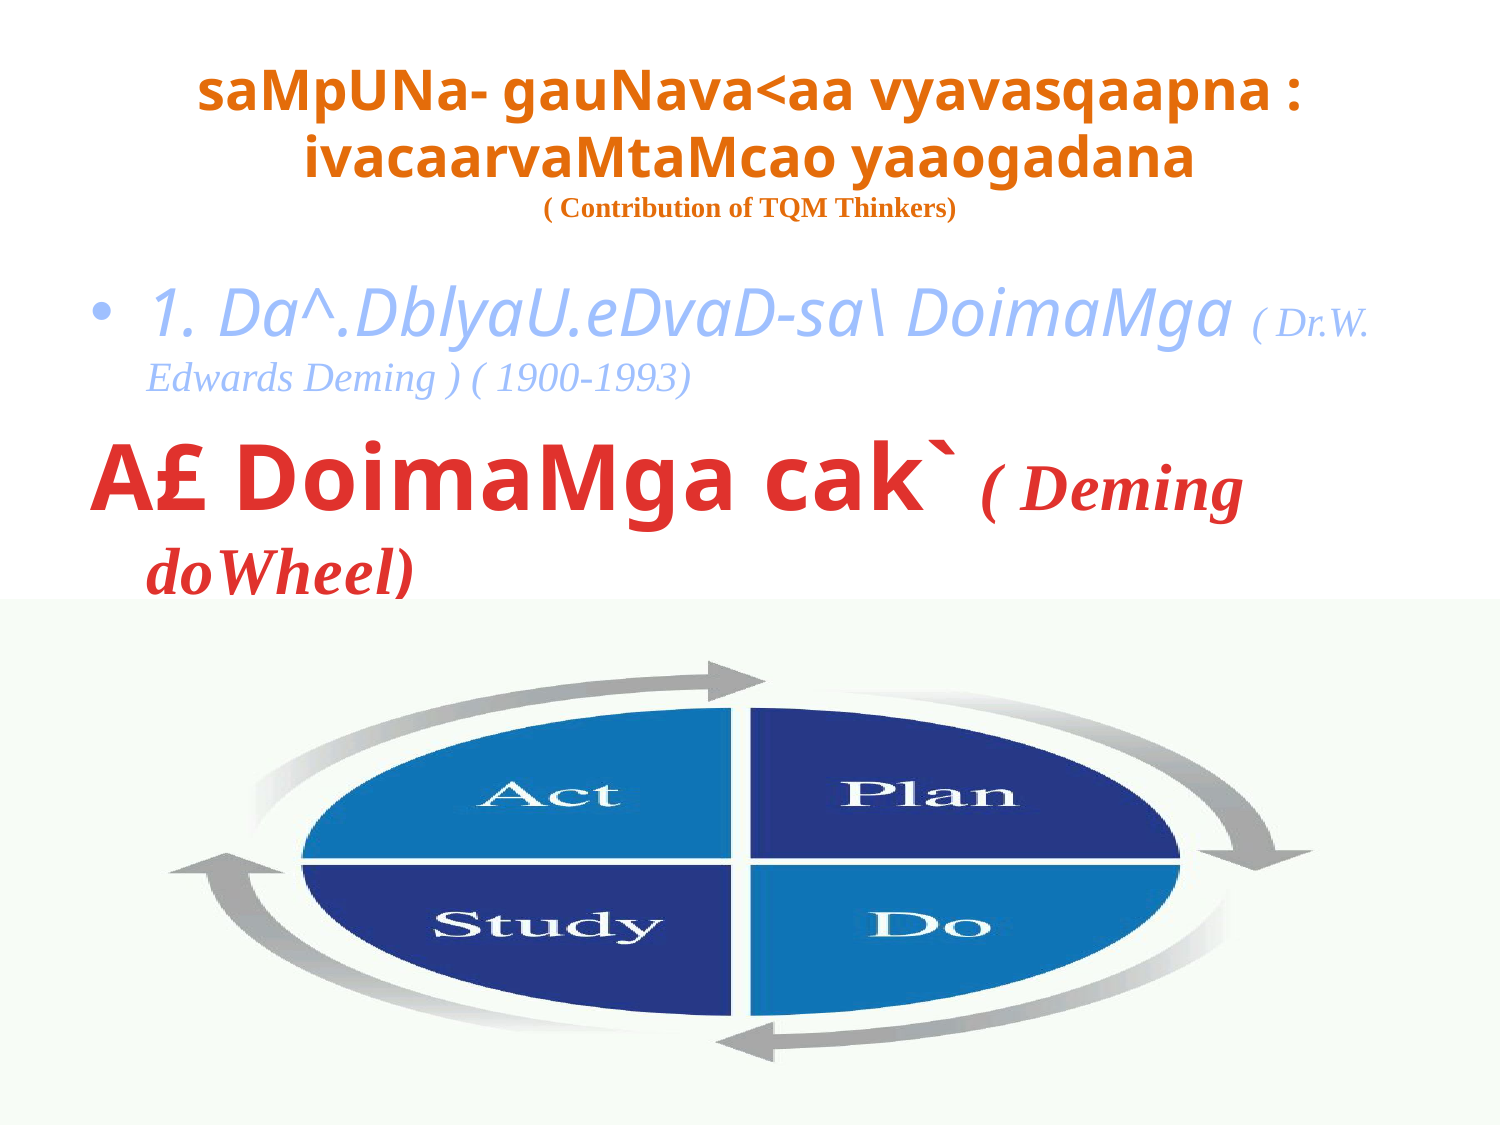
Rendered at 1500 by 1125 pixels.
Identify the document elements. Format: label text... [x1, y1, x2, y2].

list 1. Da^.DblyaU.eDvaD-sa\ DoimaMga ( Dr.W. Edwards Deming ) ( 1900-1993) A£ DoimaMga cak` ( Deming doWheel) [75, 262, 1425, 598]
title saMpUNa- gauNava<aa vyavasqaapna : ivacaarvaMtaMcao yaaogadana ( Contribution of TQM Thinkers) [75, 45, 1425, 233]
picture [0, 599, 1500, 1125]
